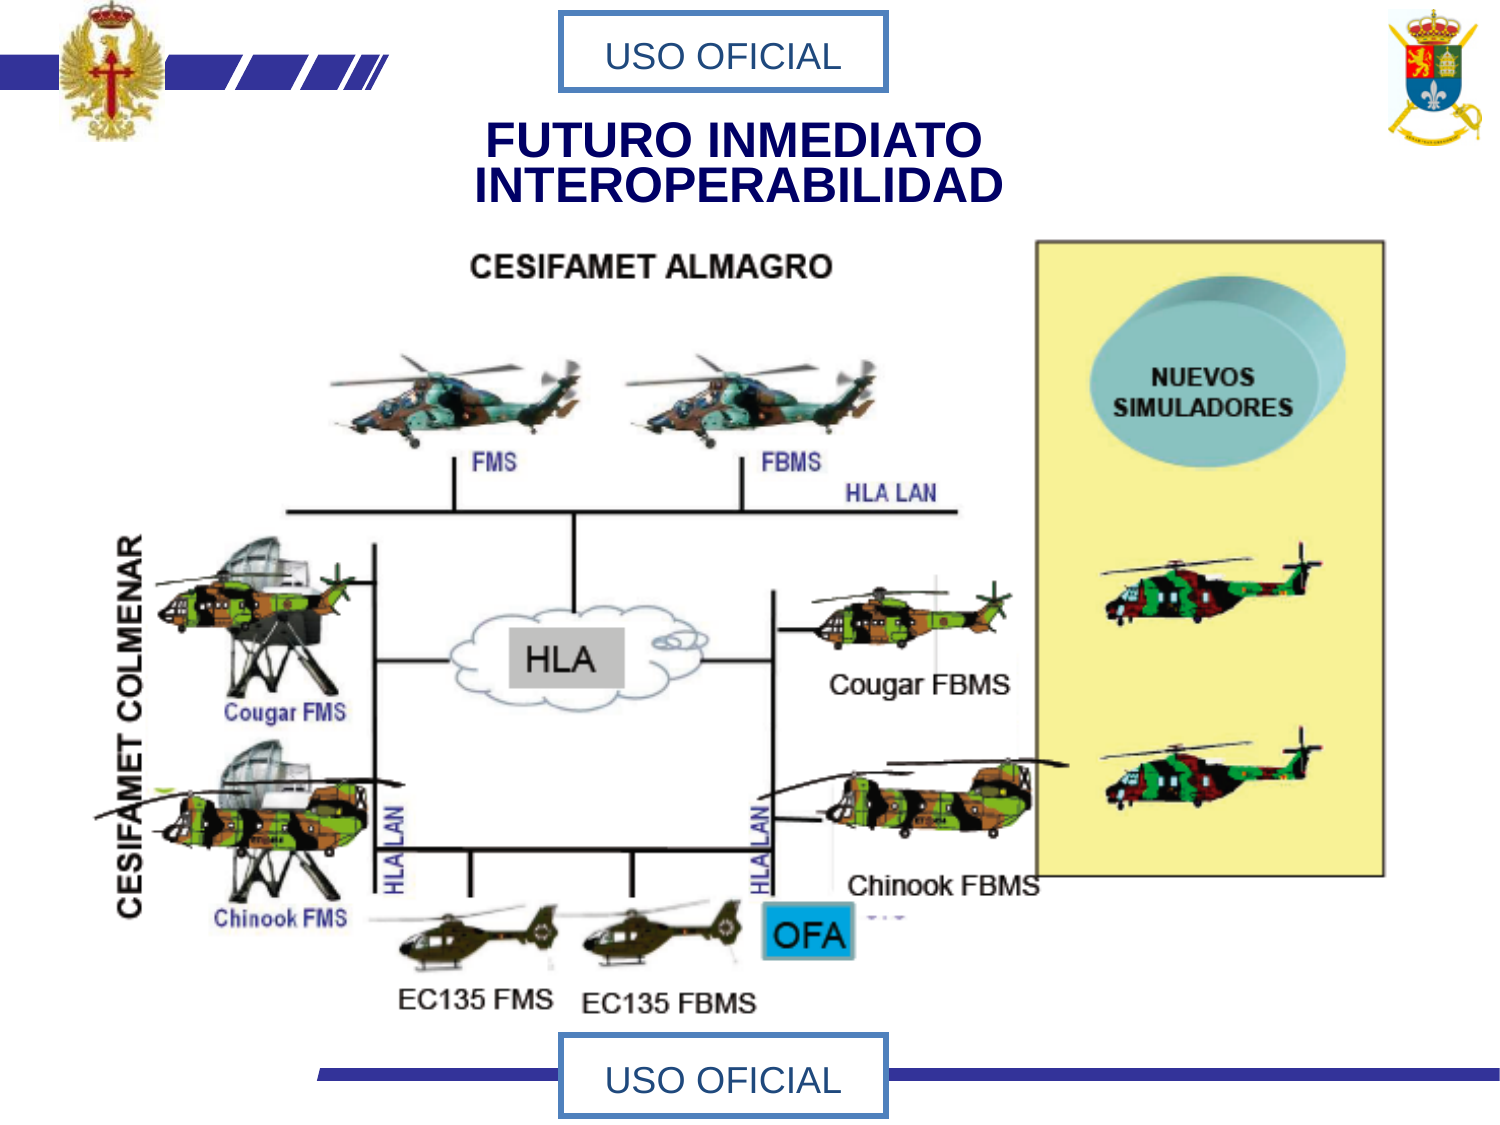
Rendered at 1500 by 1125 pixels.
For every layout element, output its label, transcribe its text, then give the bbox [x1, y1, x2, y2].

picture [73, 219, 1405, 1030]
text_box FUTURO INMEDIATO [359, 99, 999, 175]
text_box INTEROPERABILIDAD [380, 145, 1020, 218]
picture [59, 0, 165, 142]
picture [1388, 9, 1482, 146]
